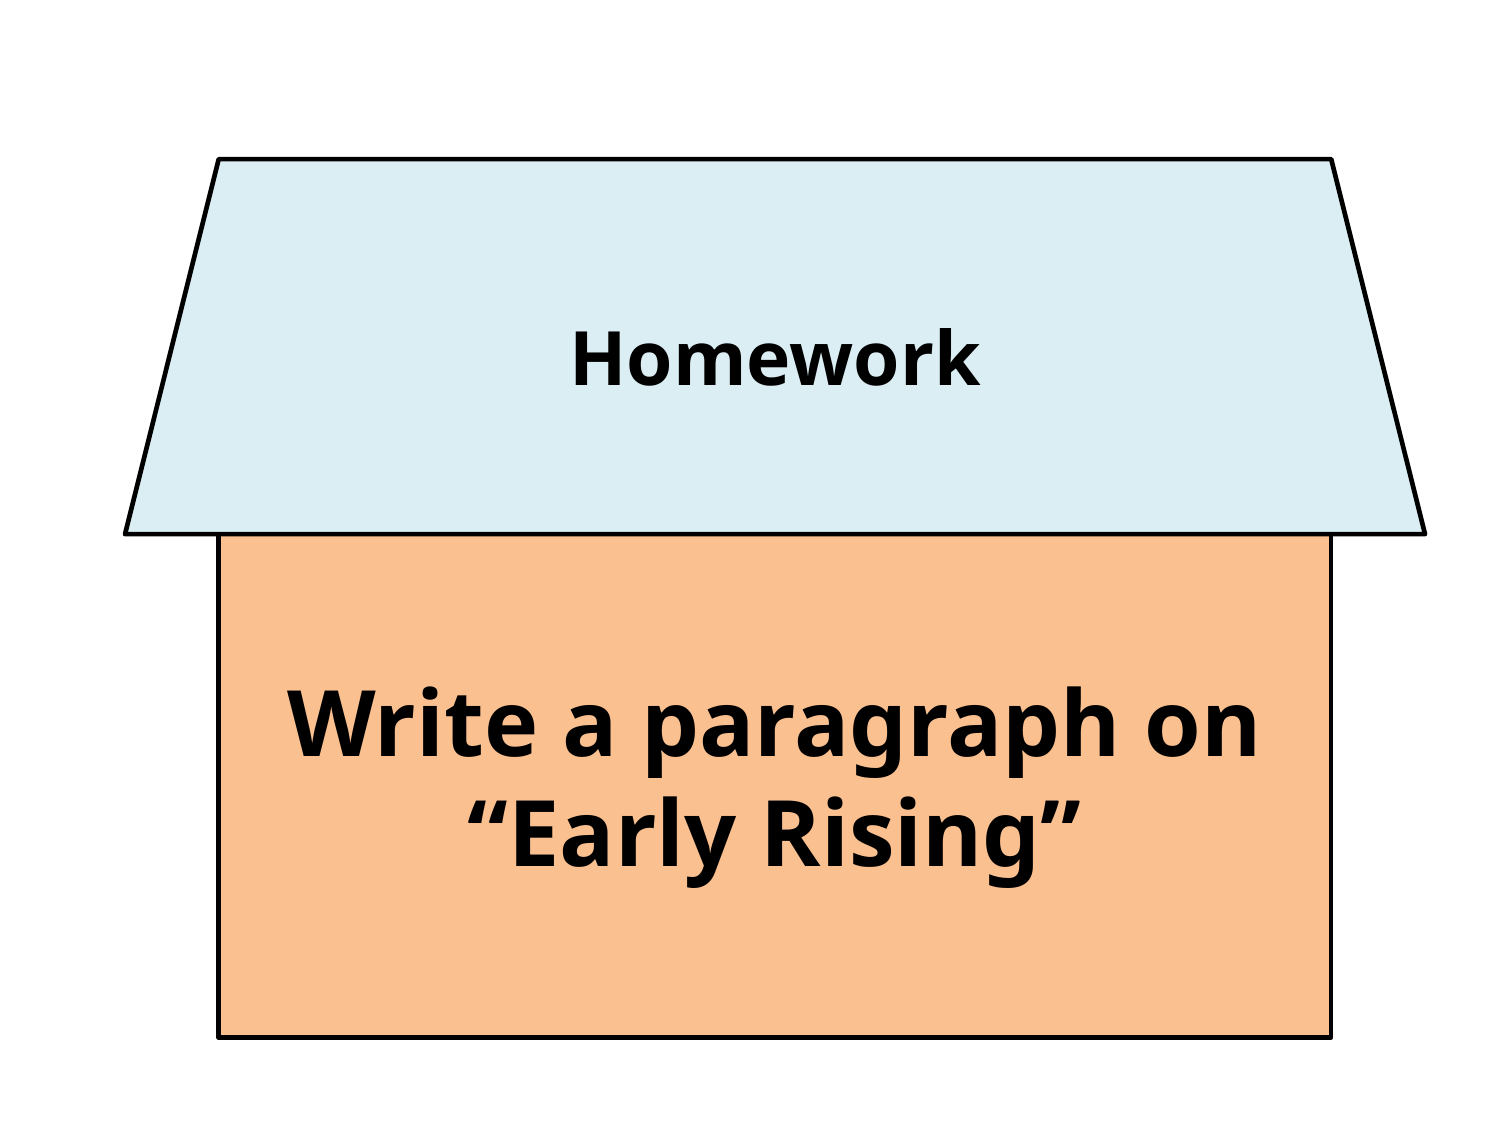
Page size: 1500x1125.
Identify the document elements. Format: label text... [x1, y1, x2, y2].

text_box Write a paragraph on “Early Rising” [217, 537, 1333, 1039]
text_box Homework [122, 156, 1428, 537]
